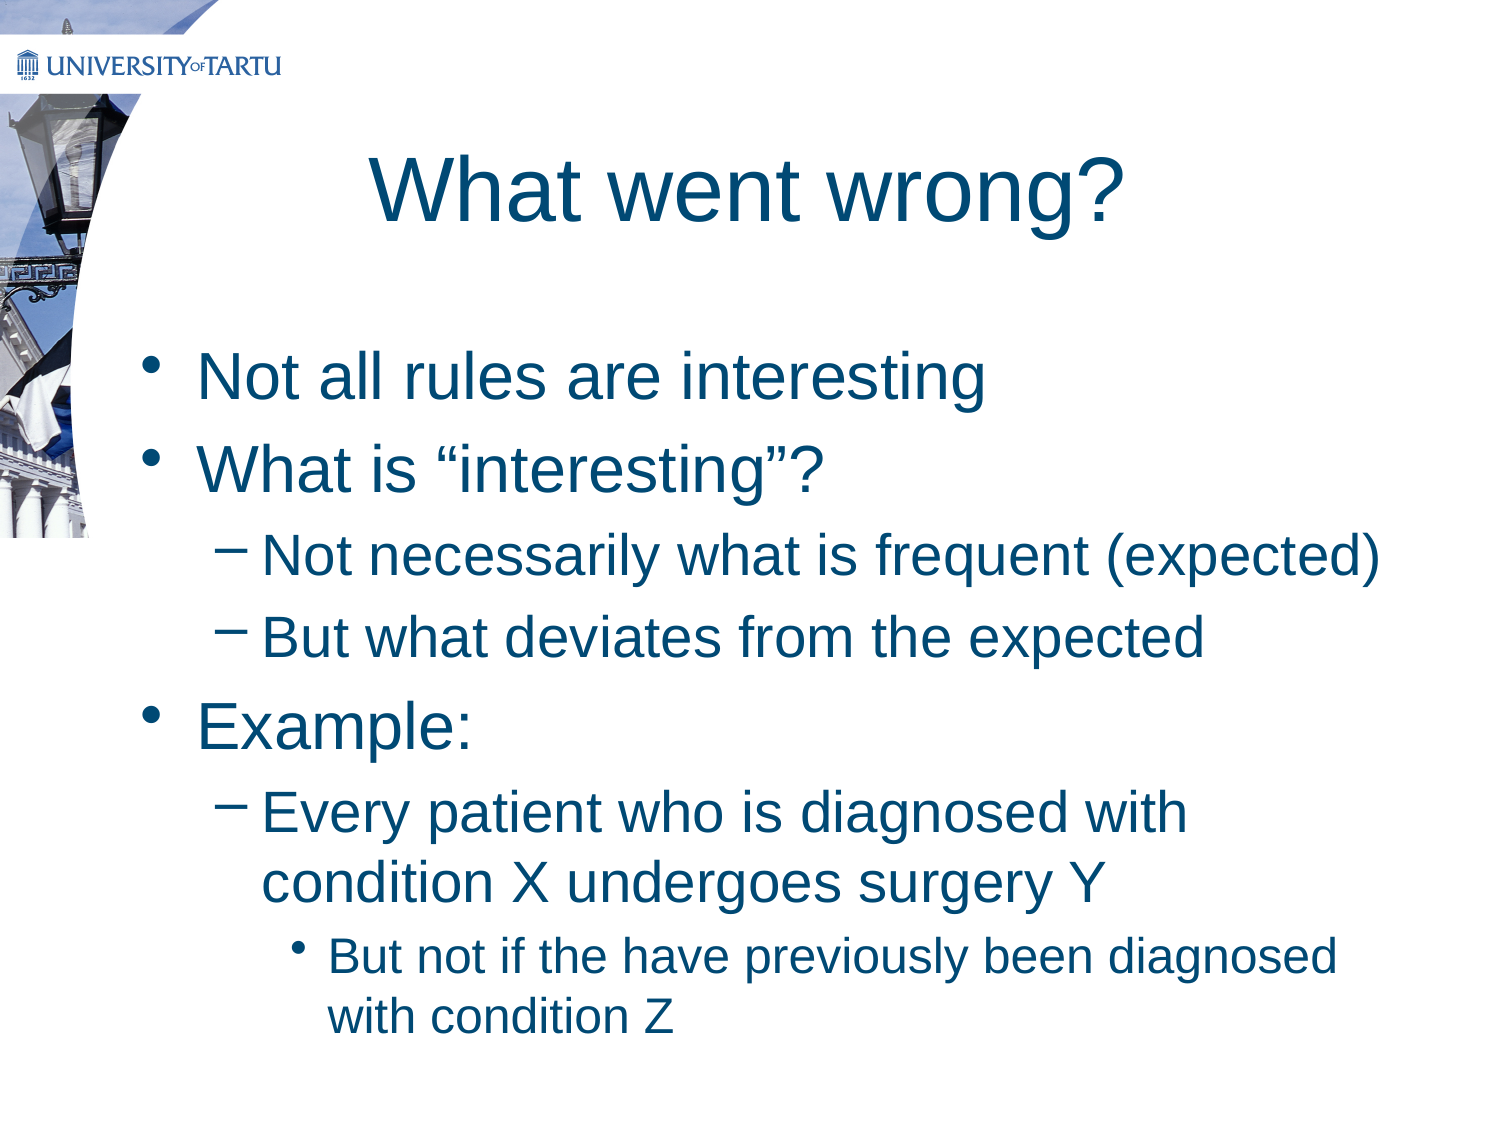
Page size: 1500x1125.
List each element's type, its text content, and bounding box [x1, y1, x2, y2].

title What went wrong? [124, 120, 1372, 251]
list Not all rules are interesting What is “interesting”? Not necessarily what is frequent (expected) But what deviates from the expected Example: Every patient who is diagnosed with condition X undergoes surgery Y But not if the have previously been diagnosed with condition Z [124, 324, 1426, 1001]
picture [0, 0, 717, 538]
